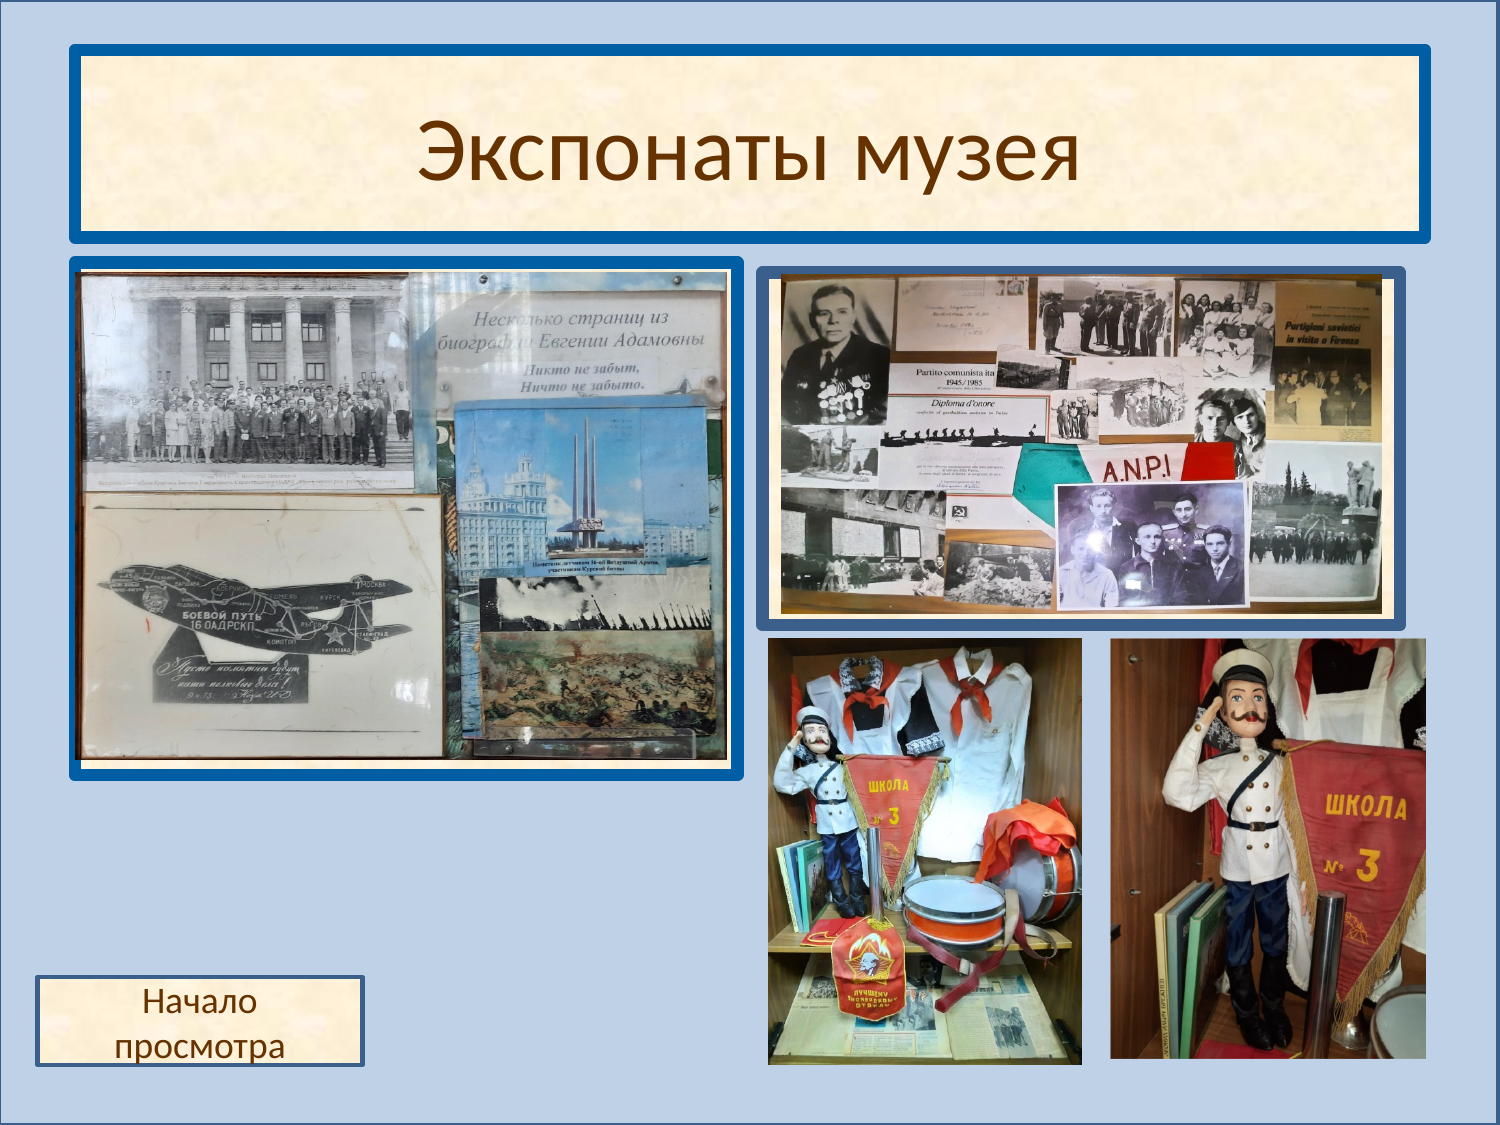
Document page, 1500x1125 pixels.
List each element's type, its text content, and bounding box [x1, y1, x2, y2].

list [75, 262, 738, 775]
picture [74, 272, 727, 761]
title Экспонаты музея [75, 50, 1425, 238]
picture [768, 638, 1478, 1065]
picture [780, 273, 1382, 614]
text_box [0, 0, 1500, 1125]
text_box [760, 271, 1402, 627]
text_box Начало просмотра [35, 975, 365, 1067]
